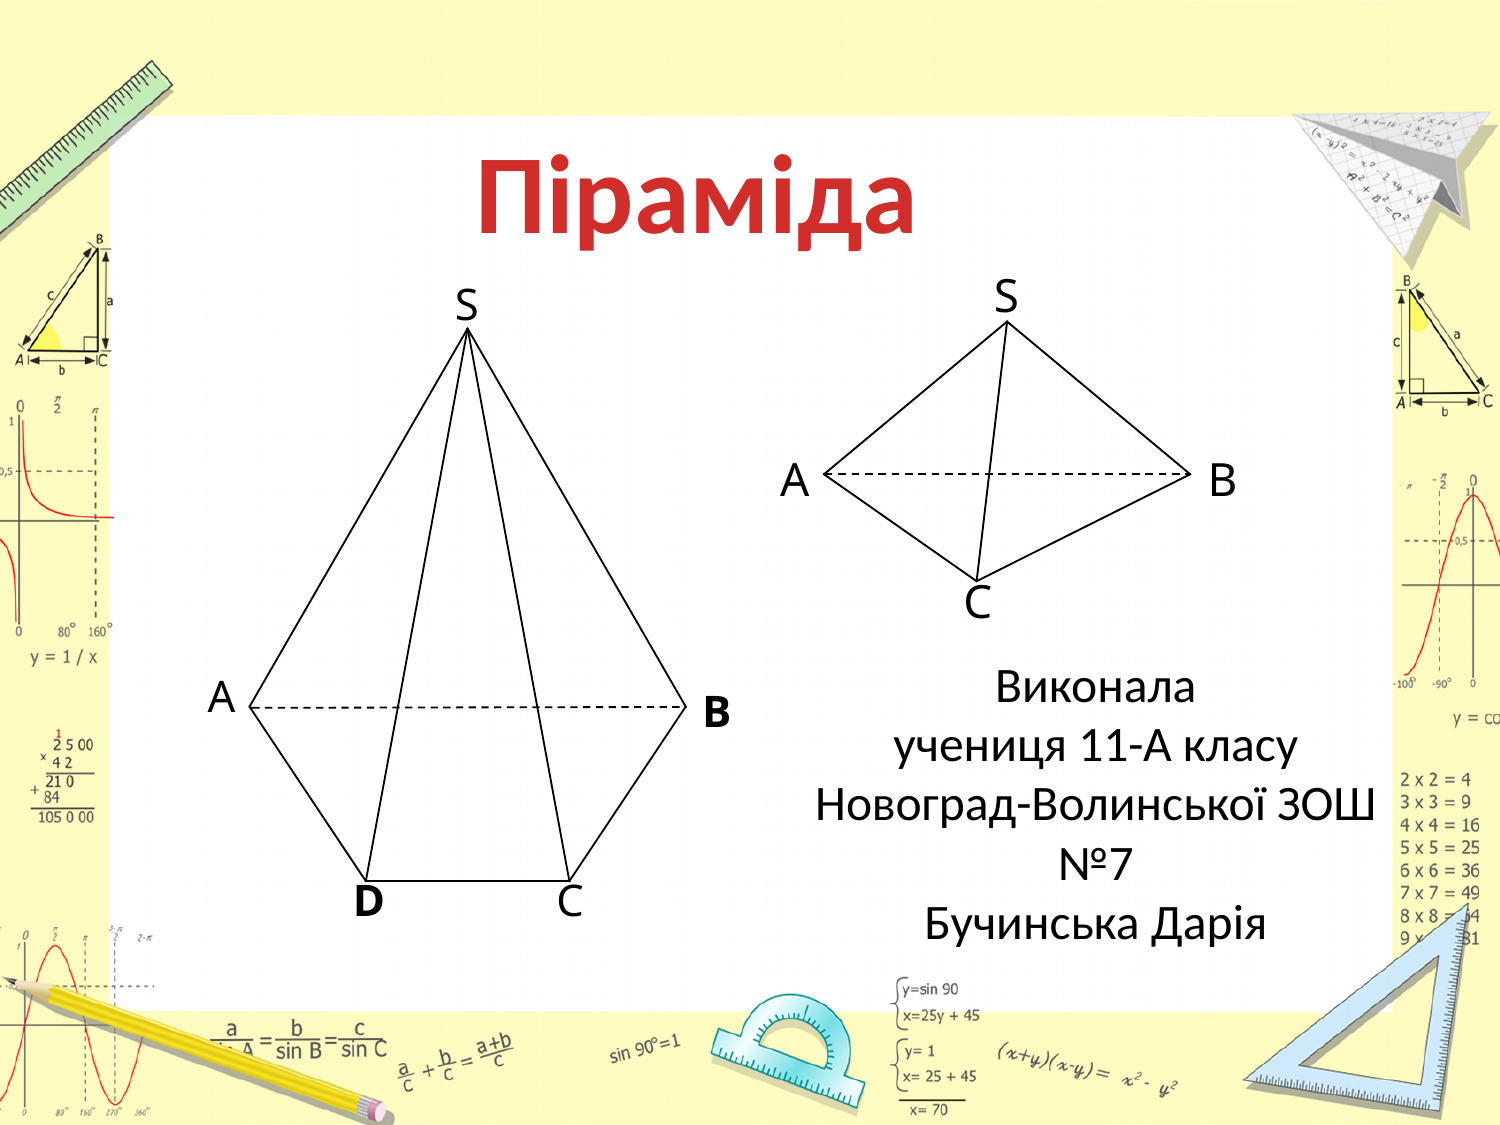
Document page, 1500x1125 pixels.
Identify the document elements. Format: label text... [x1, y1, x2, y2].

list Виконала учениця 11-А класу Новоград-Волинської ЗОШ №7 Бучинська Дарія [773, 645, 1419, 958]
picture [0, 0, 1500, 1125]
text_box Піраміда [425, 113, 969, 264]
